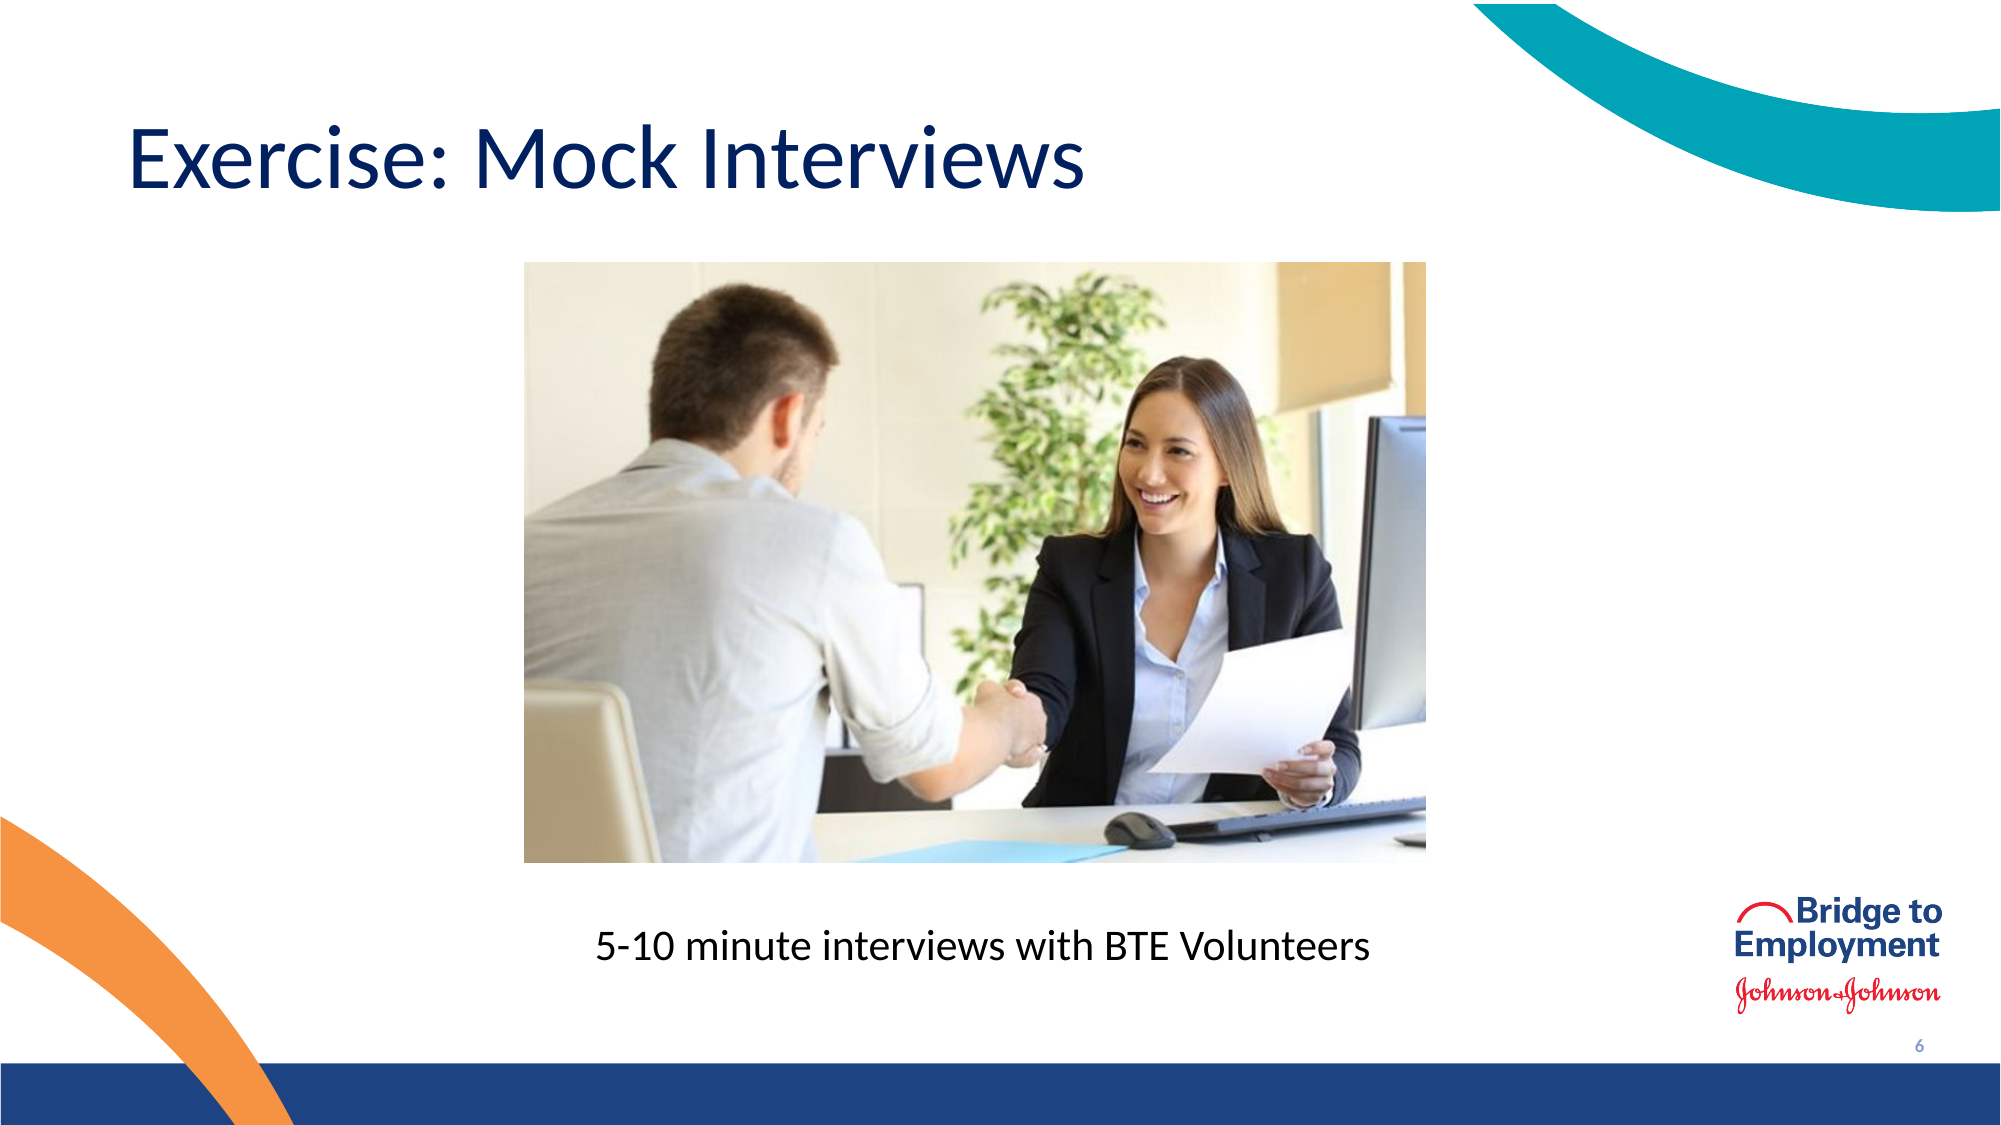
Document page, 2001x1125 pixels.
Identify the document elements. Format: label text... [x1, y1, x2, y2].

picture [0, 0, 2001, 1125]
list 5-10 minute interviews with BTE Volunteers [112, 562, 1853, 979]
title Exercise: Mock Interviews [112, 66, 1838, 237]
slide_number 6 [1818, 1014, 1940, 1075]
